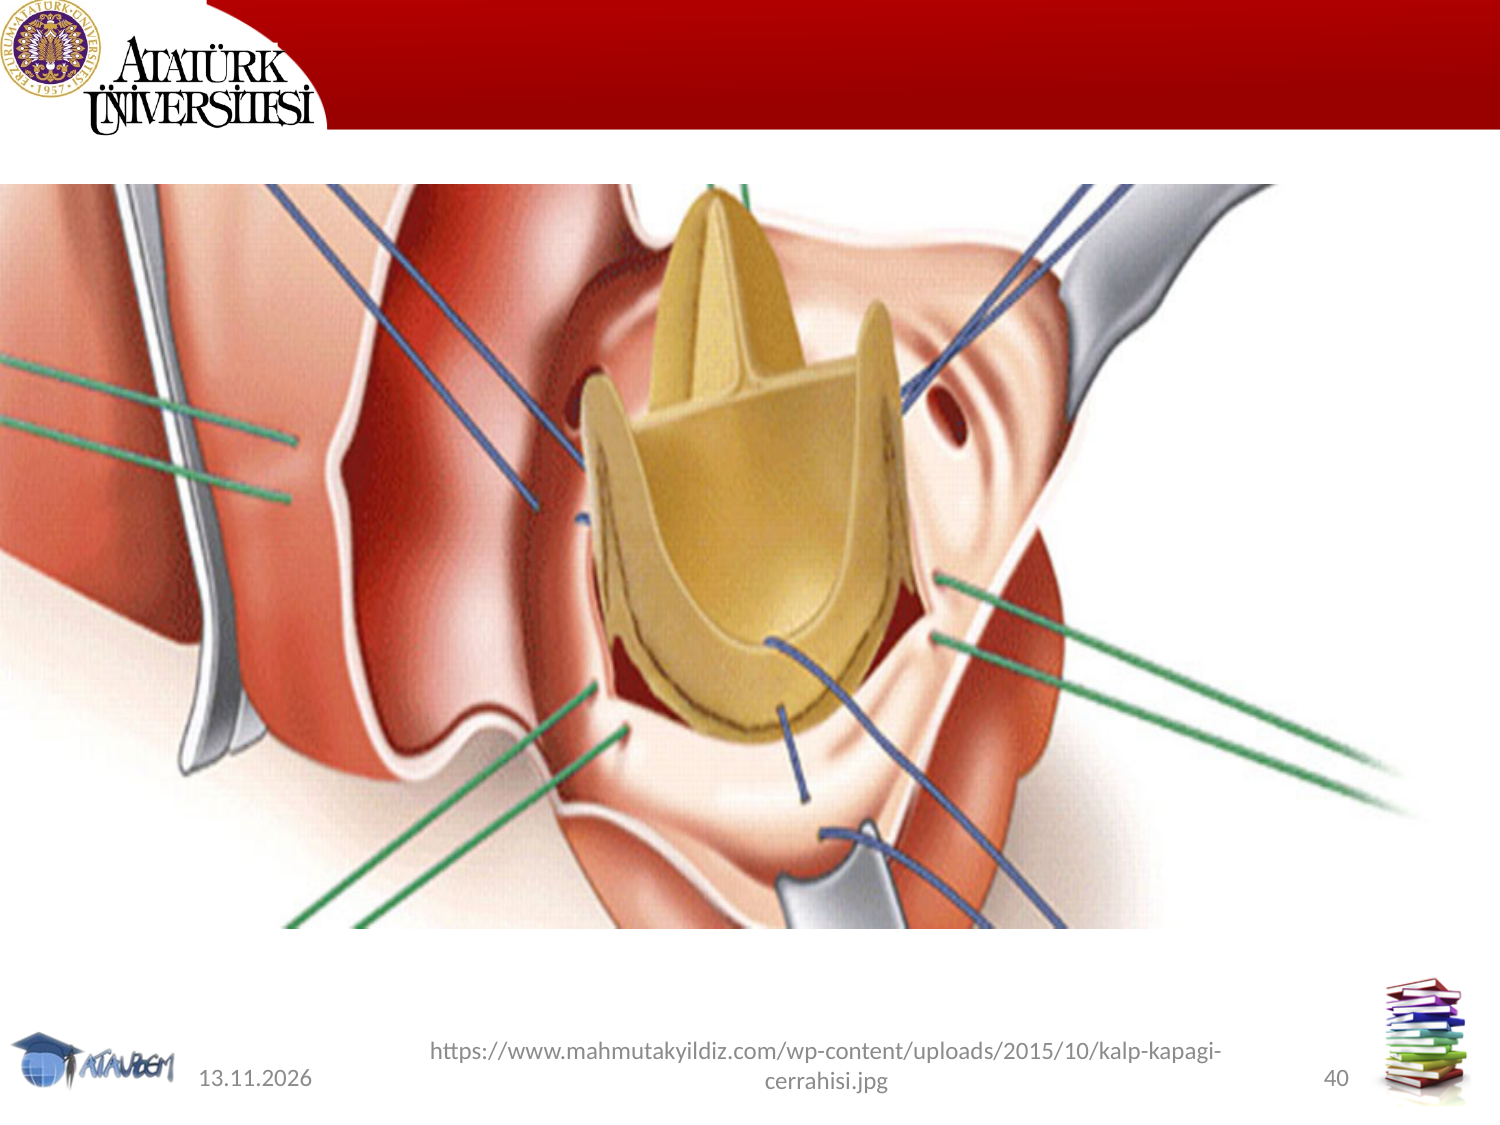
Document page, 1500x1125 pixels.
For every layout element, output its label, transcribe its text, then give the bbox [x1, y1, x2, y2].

slide_number 40 [1074, 1046, 1365, 1107]
picture [0, 939, 1500, 1125]
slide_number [183, 1046, 371, 1107]
picture [0, 0, 1500, 929]
footer https://www.mahmutakyildiz.com/wp-content/uploads/2015/10/kalp-kapagi-cerrahisi.jpg [371, 1023, 1282, 1107]
